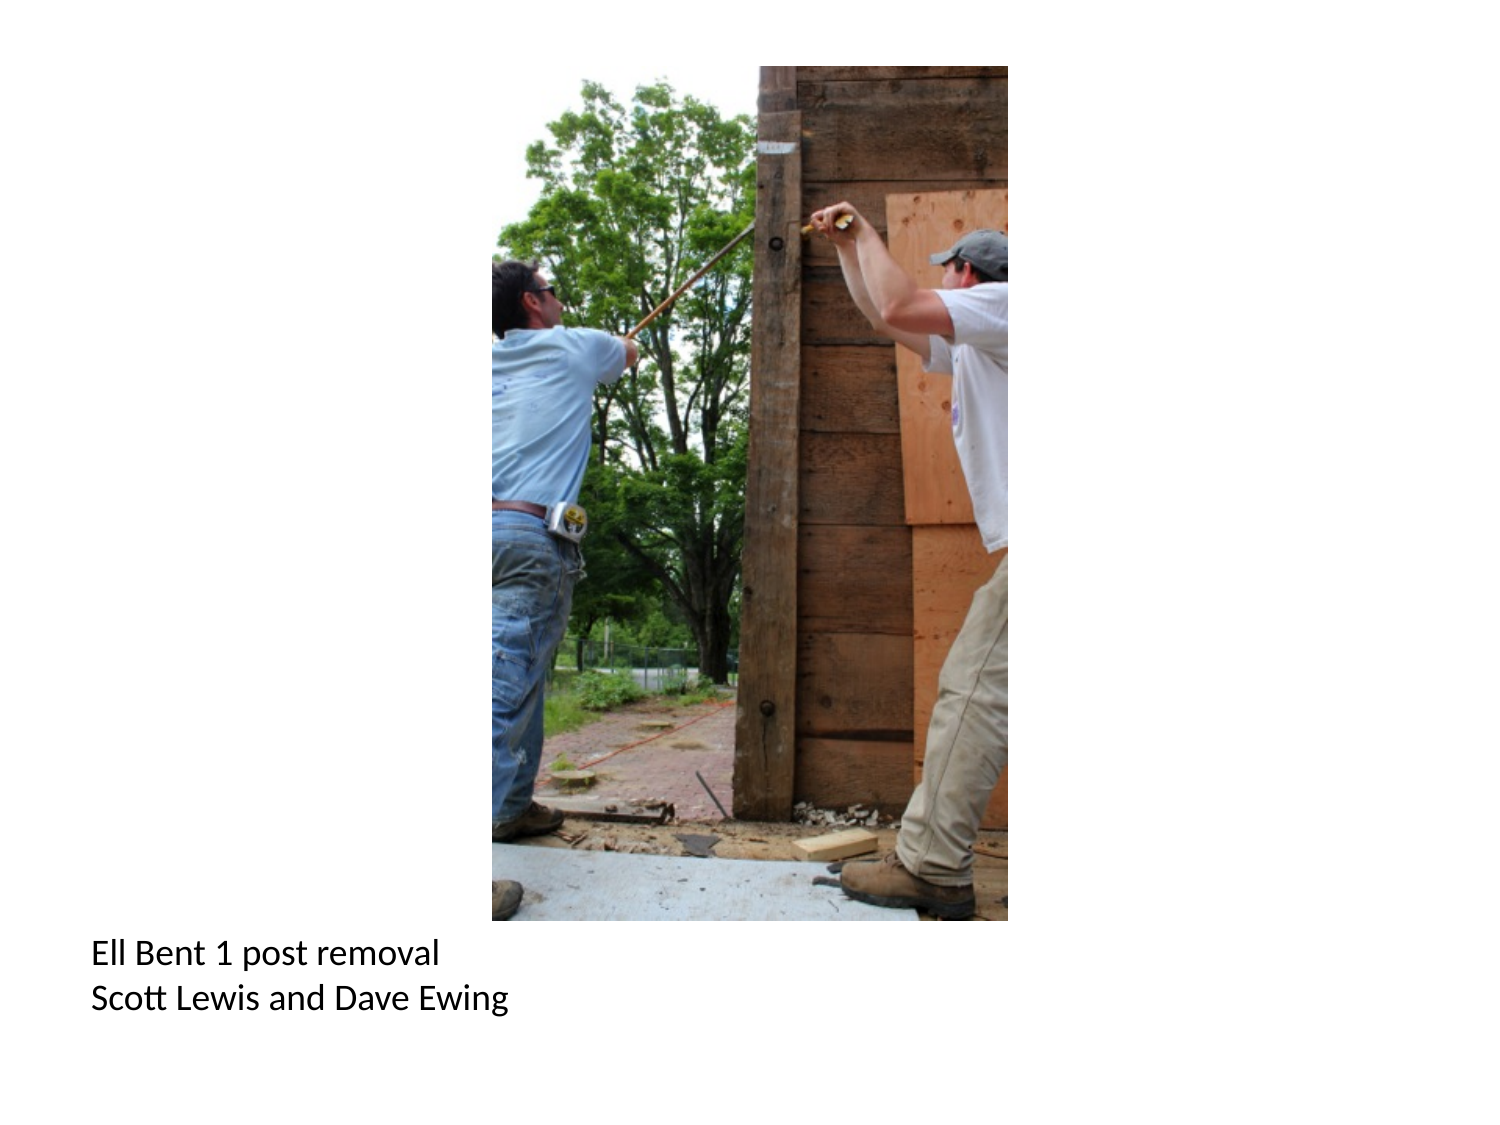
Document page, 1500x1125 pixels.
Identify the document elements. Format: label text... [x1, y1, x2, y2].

title Ell Bent 1 post removal Scott Lewis and Dave Ewing [76, 926, 1427, 1077]
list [74, 65, 1426, 921]
